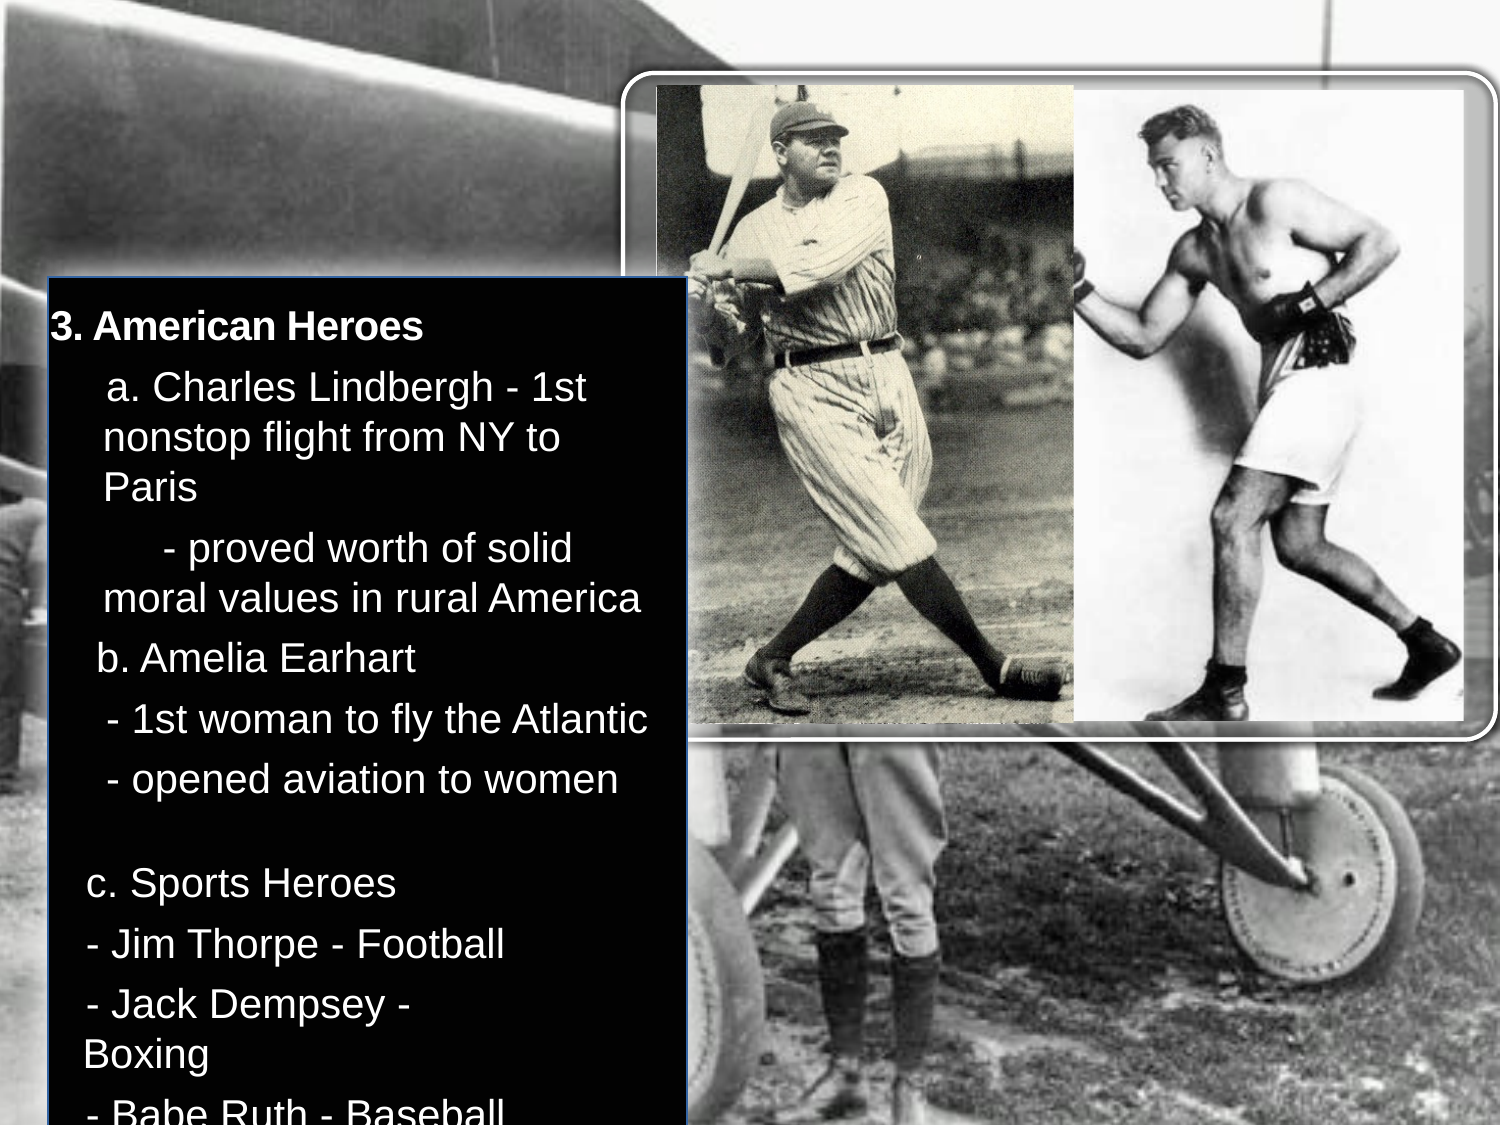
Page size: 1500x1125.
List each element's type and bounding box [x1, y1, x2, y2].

text_box [622, 72, 1497, 740]
picture [0, 0, 1500, 1125]
